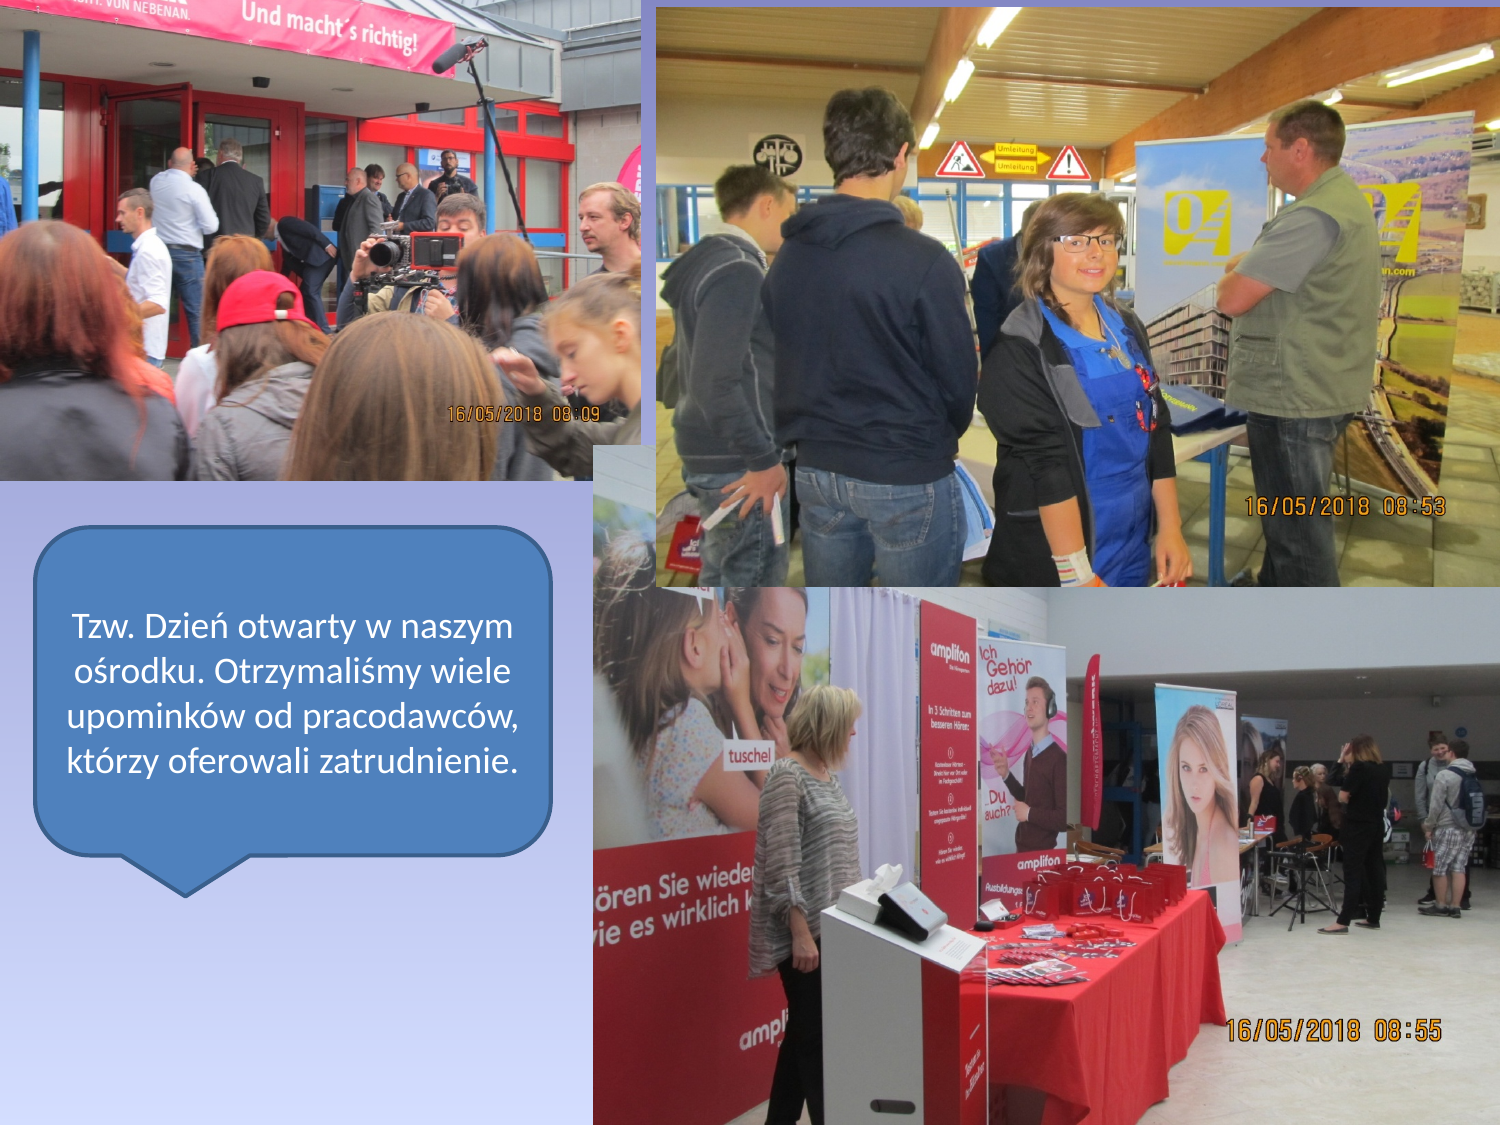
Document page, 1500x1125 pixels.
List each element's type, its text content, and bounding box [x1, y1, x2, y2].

text_box Tzw. Dzień otwarty w naszym ośrodku. Otrzymaliśmy wiele upominków od pracodawców, którzy oferowali zatrudnienie. [33, 525, 553, 899]
picture [0, 0, 1500, 1125]
